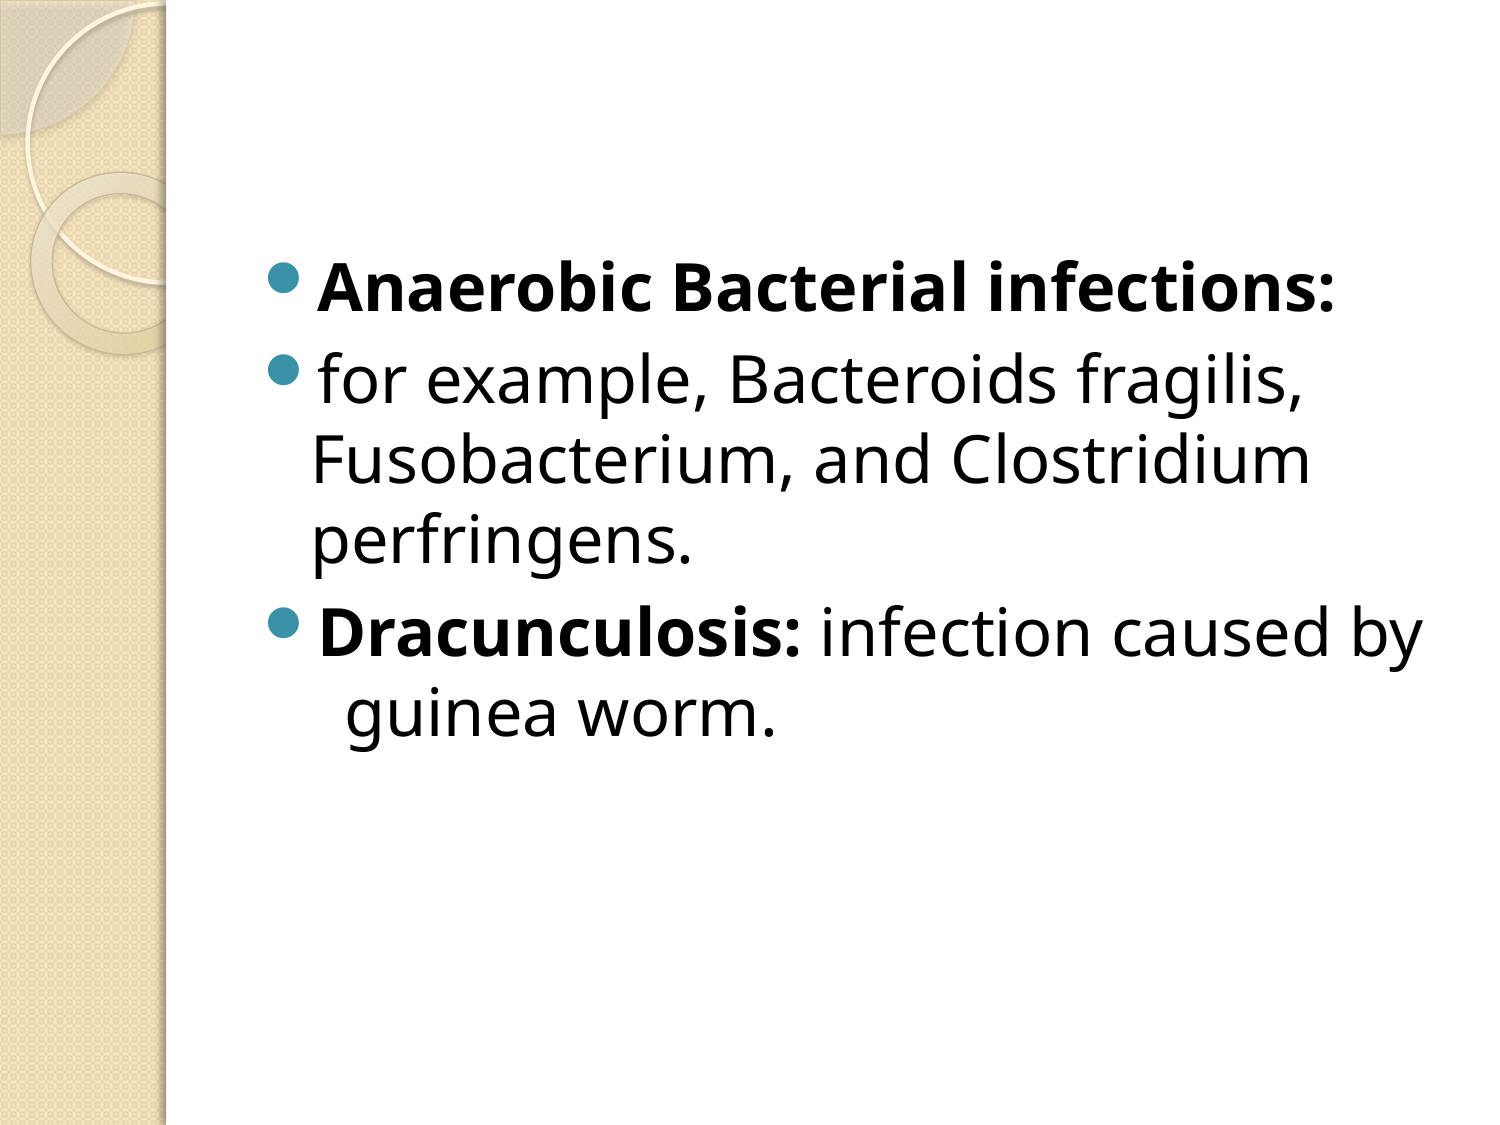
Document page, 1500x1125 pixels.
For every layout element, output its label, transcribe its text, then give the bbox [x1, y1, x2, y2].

list Anaerobic Bacterial infections: for example, Bacteroids fragilis, Fusobacterium, and Clostridium perfringens. Dracunculosis: infection caused by guinea worm. [235, 237, 1466, 1025]
